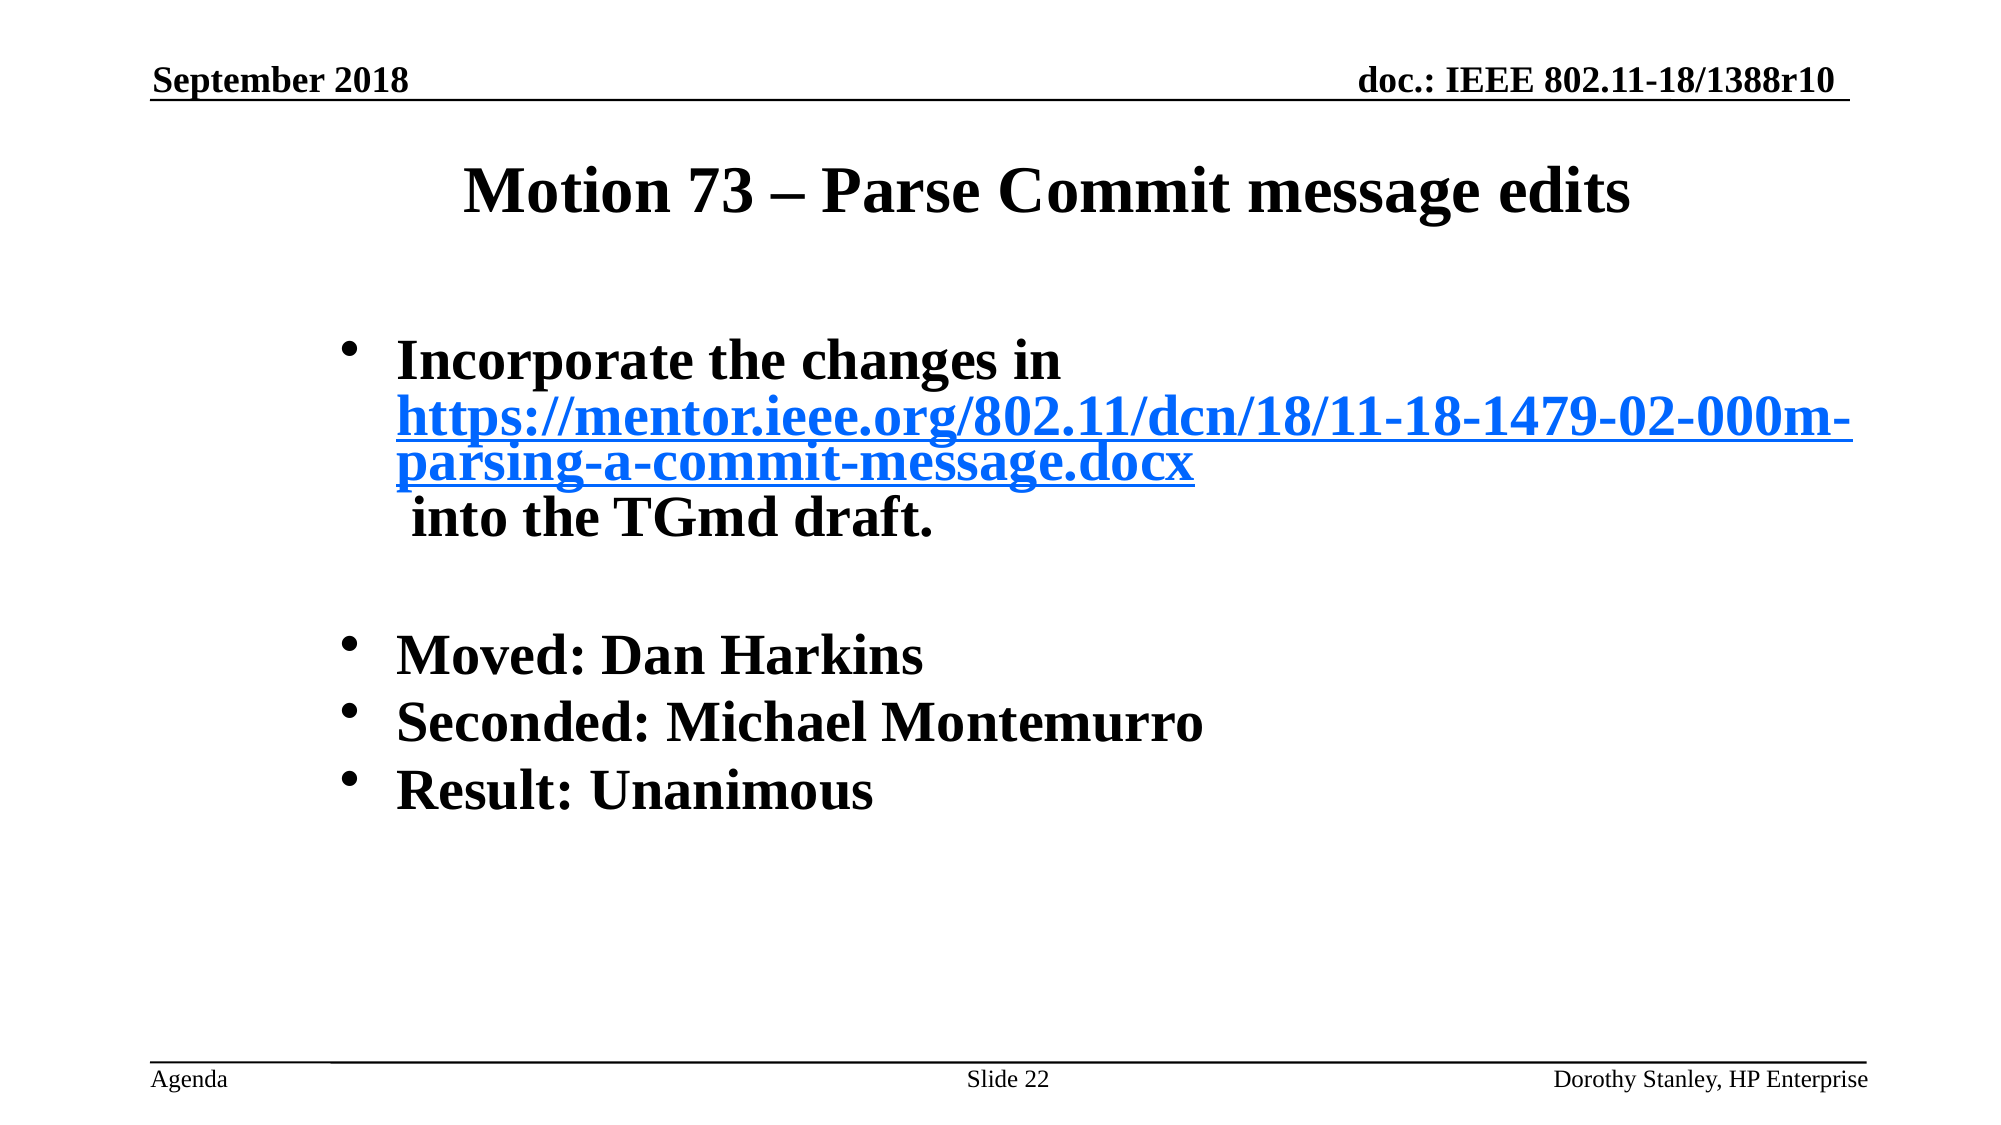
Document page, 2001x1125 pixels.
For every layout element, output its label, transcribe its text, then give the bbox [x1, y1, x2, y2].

title Motion 73 – Parse Commit message edits [300, 106, 1797, 281]
list Incorporate the changes in https://mentor.ieee.org/802.11/dcn/18/11-18-1479-02-000m-parsing-a-commit-message.docx into the TGmd draft. Moved: Dan Harkins Seconded: Michael Montemurro Result: Unanimous [324, 327, 1880, 1078]
footer Dorothy Stanley, HP Enterprise [1549, 1078, 1869, 1093]
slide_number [152, 54, 567, 100]
slide_number Slide 22 [966, 1078, 1051, 1093]
